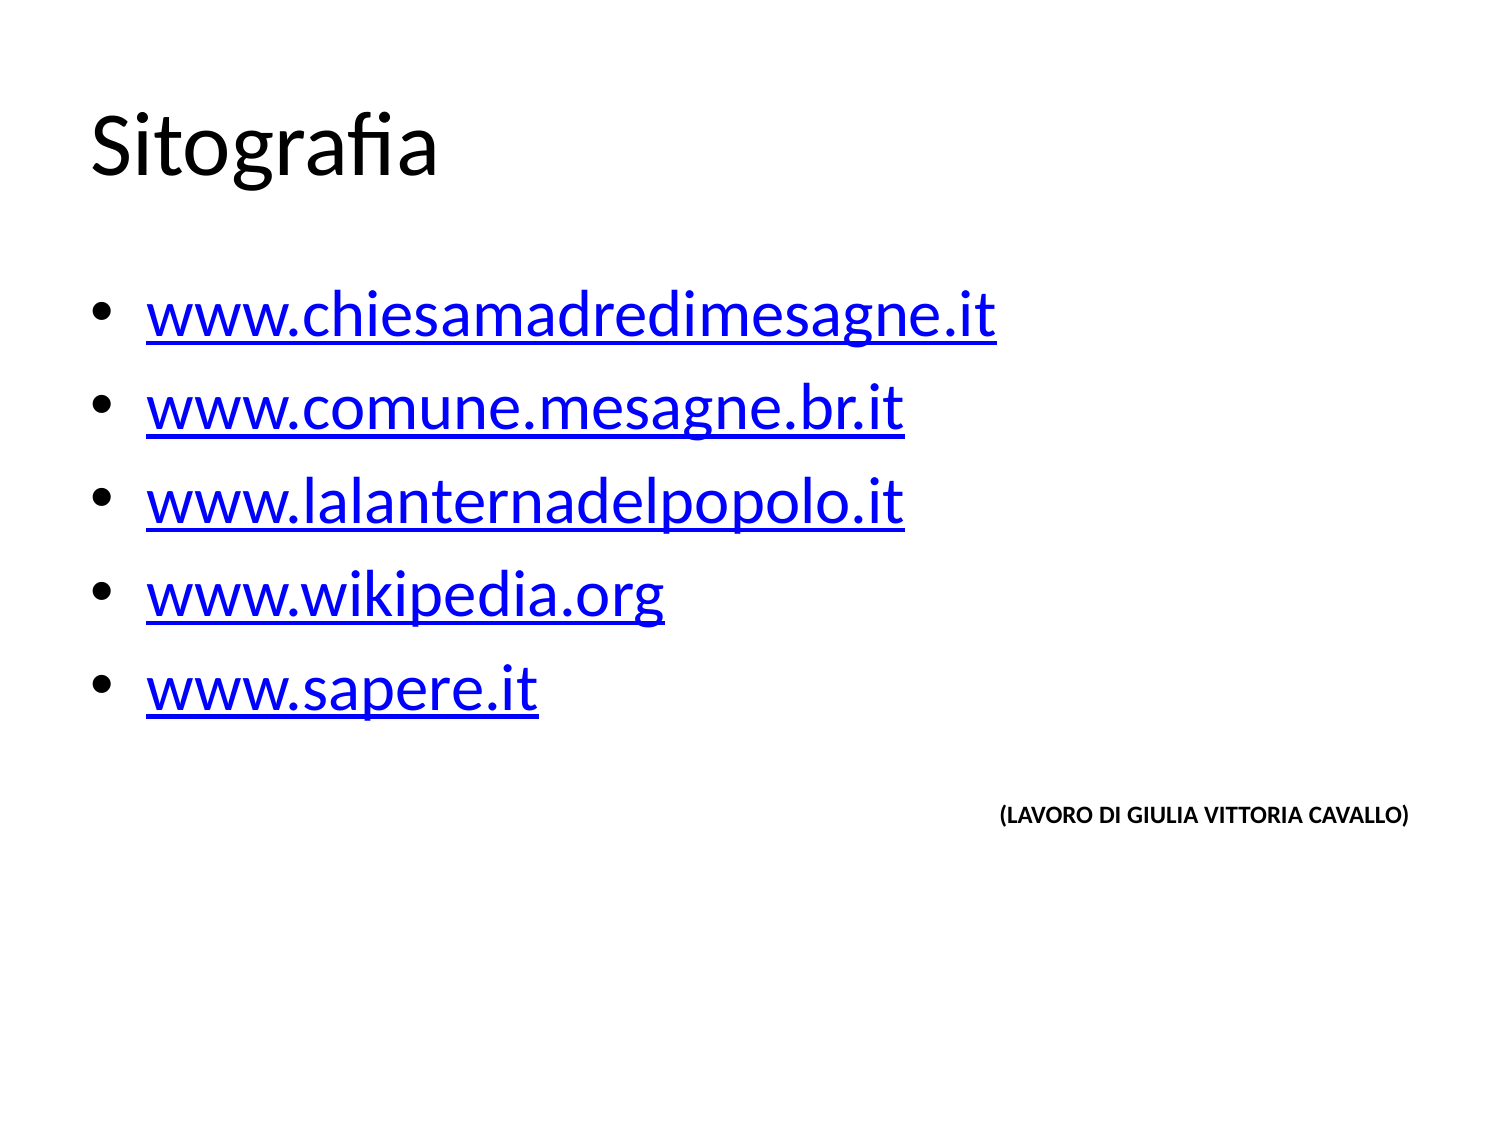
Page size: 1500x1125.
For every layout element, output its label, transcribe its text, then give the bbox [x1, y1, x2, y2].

title Sitografia [75, 45, 1425, 233]
list www.chiesamadredimesagne.it www.comune.mesagne.br.it www.lalanternadelpopolo.it www.wikipedia.org www.sapere.it (LAVORO DI GIULIA VITTORIA CAVALLO) [75, 262, 1425, 1005]
